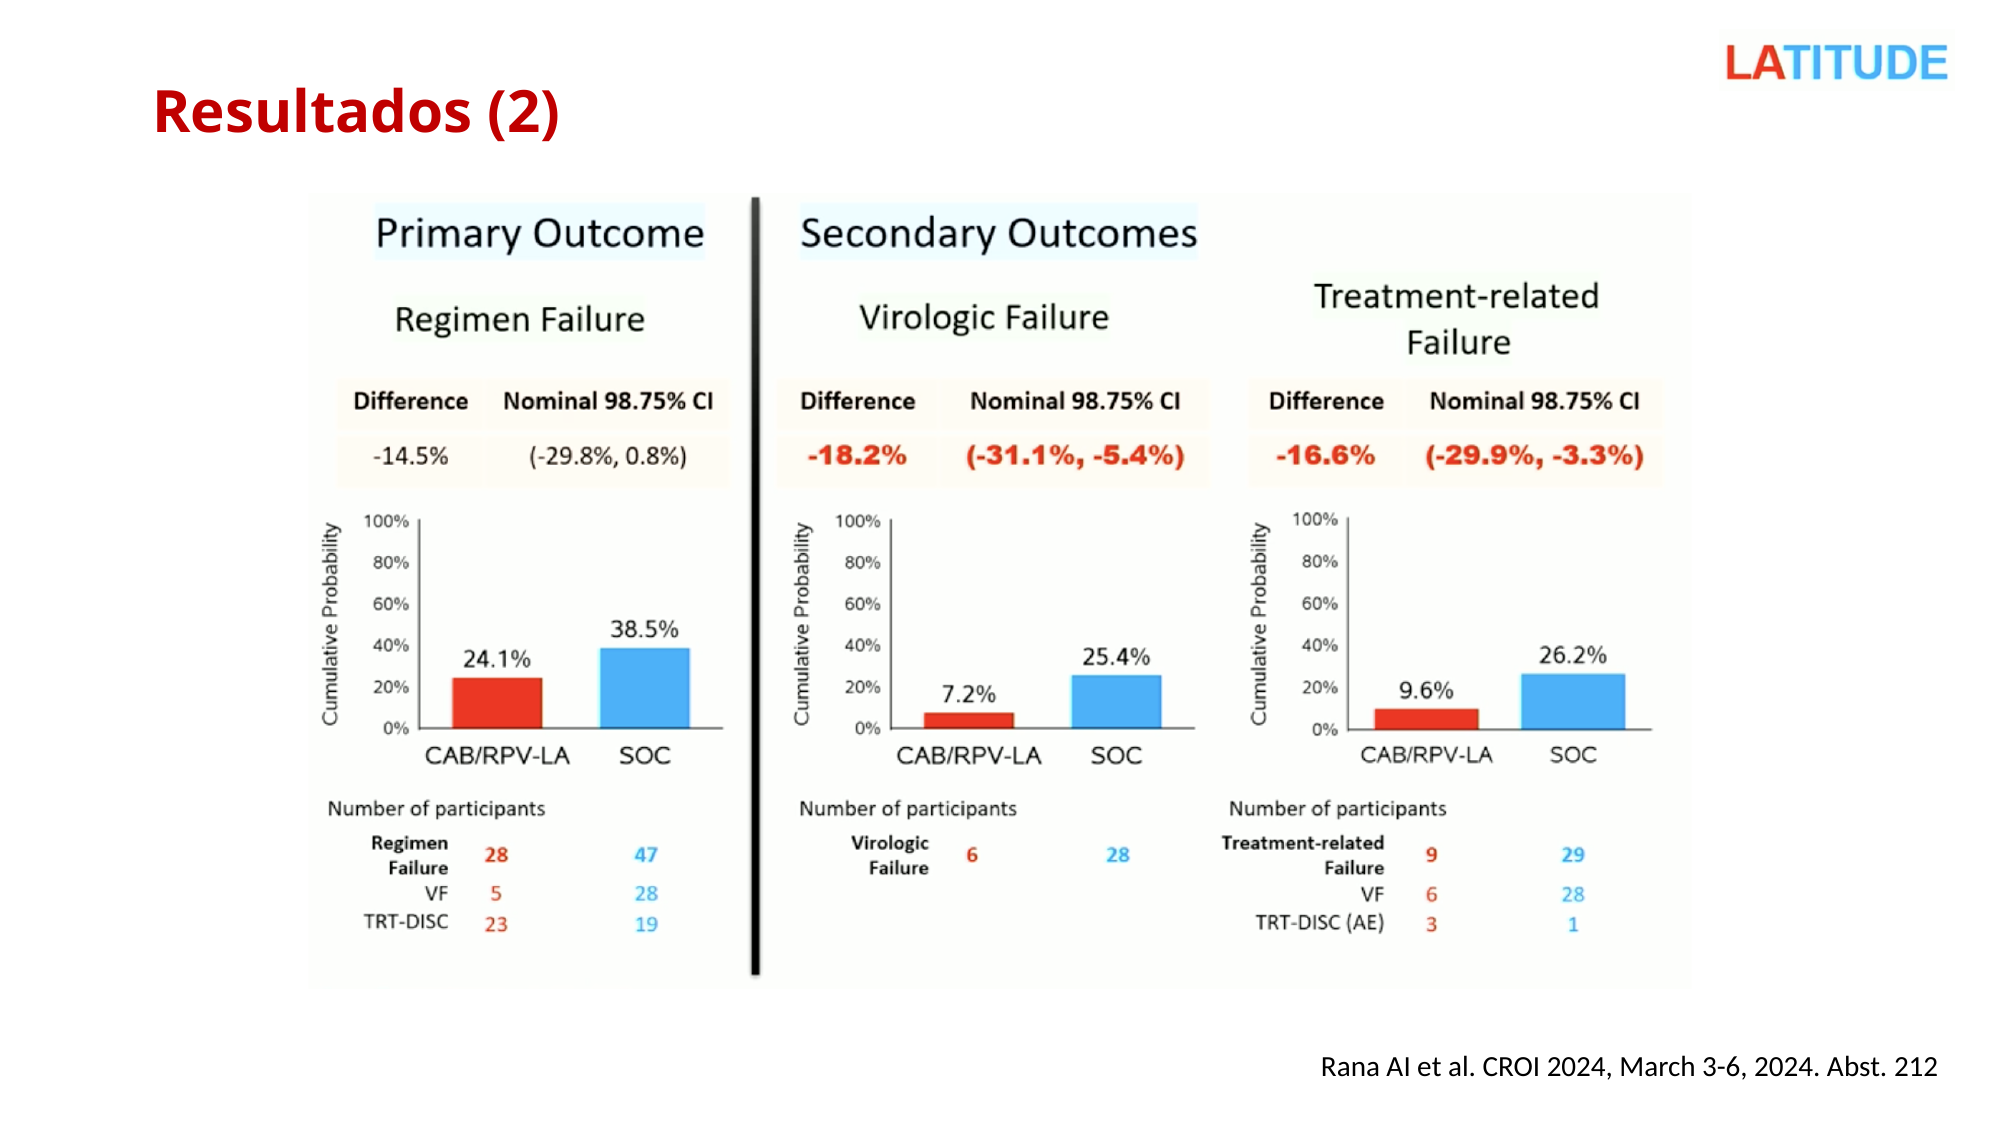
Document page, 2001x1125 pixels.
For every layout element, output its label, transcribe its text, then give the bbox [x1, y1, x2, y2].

title Resultados (2) [137, 59, 1863, 168]
text_box Rana AI et al. CROI 2024, March 3-6, 2024. Abst. 212 [1235, 1039, 1954, 1090]
picture [308, 192, 1692, 989]
picture [1719, 29, 1955, 91]
